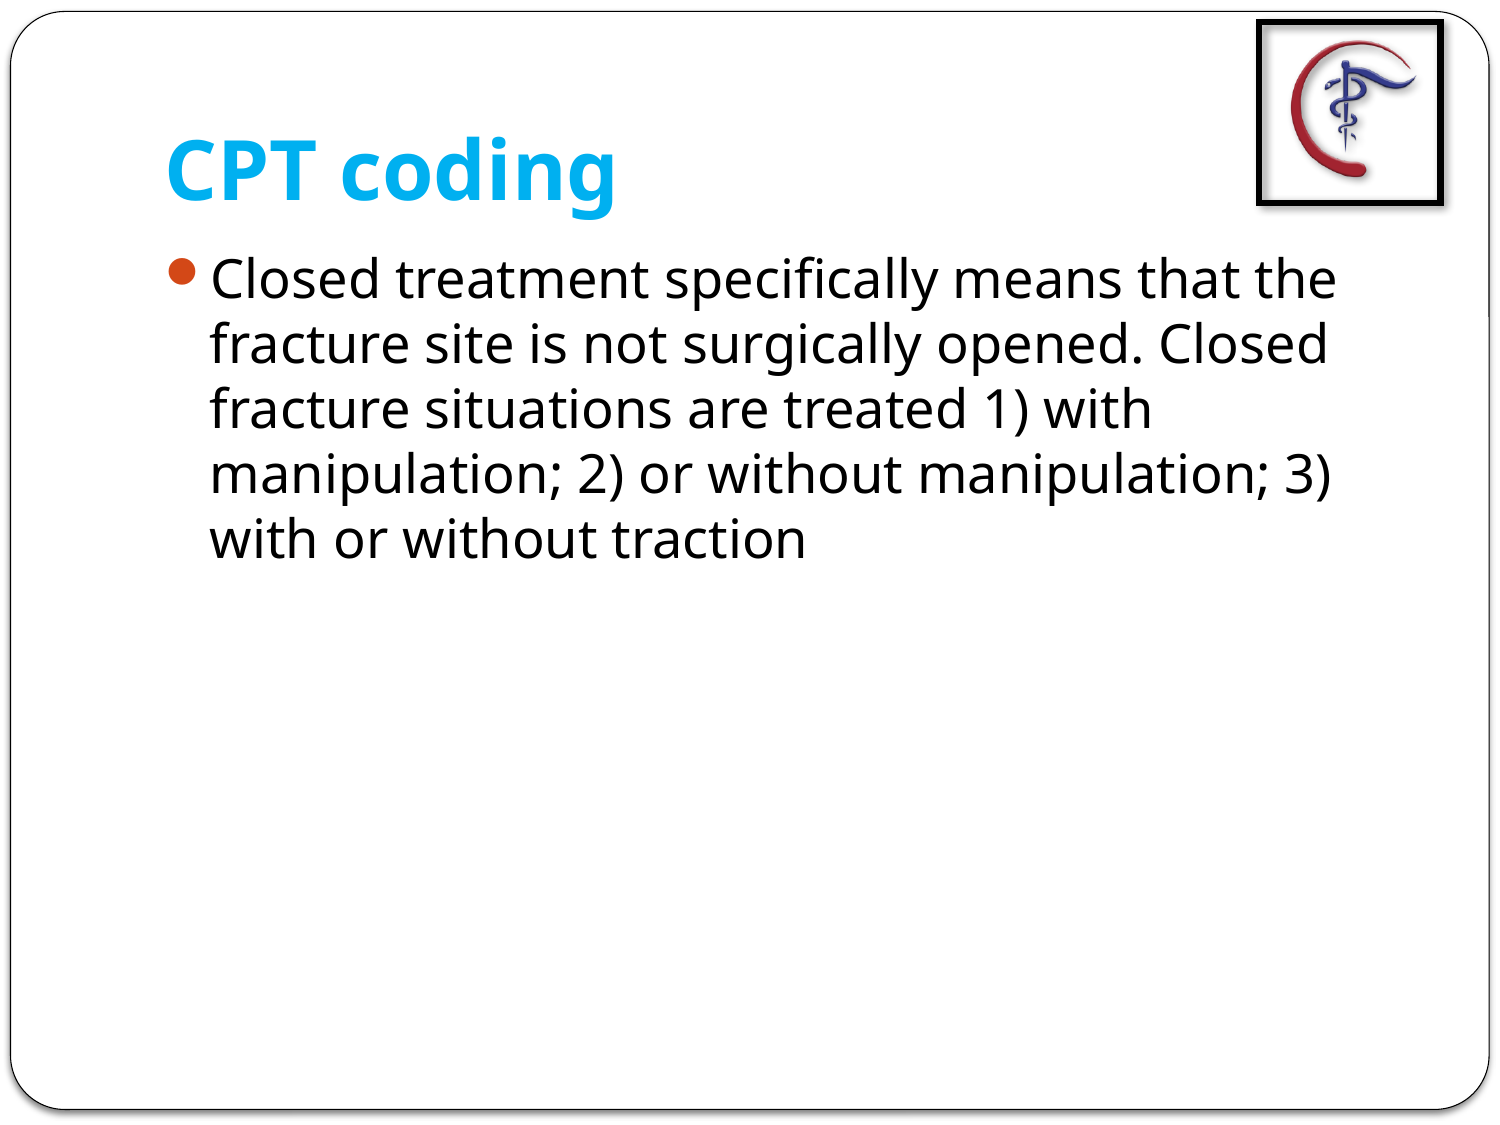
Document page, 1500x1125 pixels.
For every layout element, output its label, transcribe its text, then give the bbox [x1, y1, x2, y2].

picture [1262, 24, 1438, 201]
title CPT coding [150, 45, 1425, 233]
list Closed treatment specifically means that the fracture site is not surgically opened. Closed fracture situations are treated 1) with manipulation; 2) or without manipulation; 3) with or without traction [150, 237, 1425, 988]
